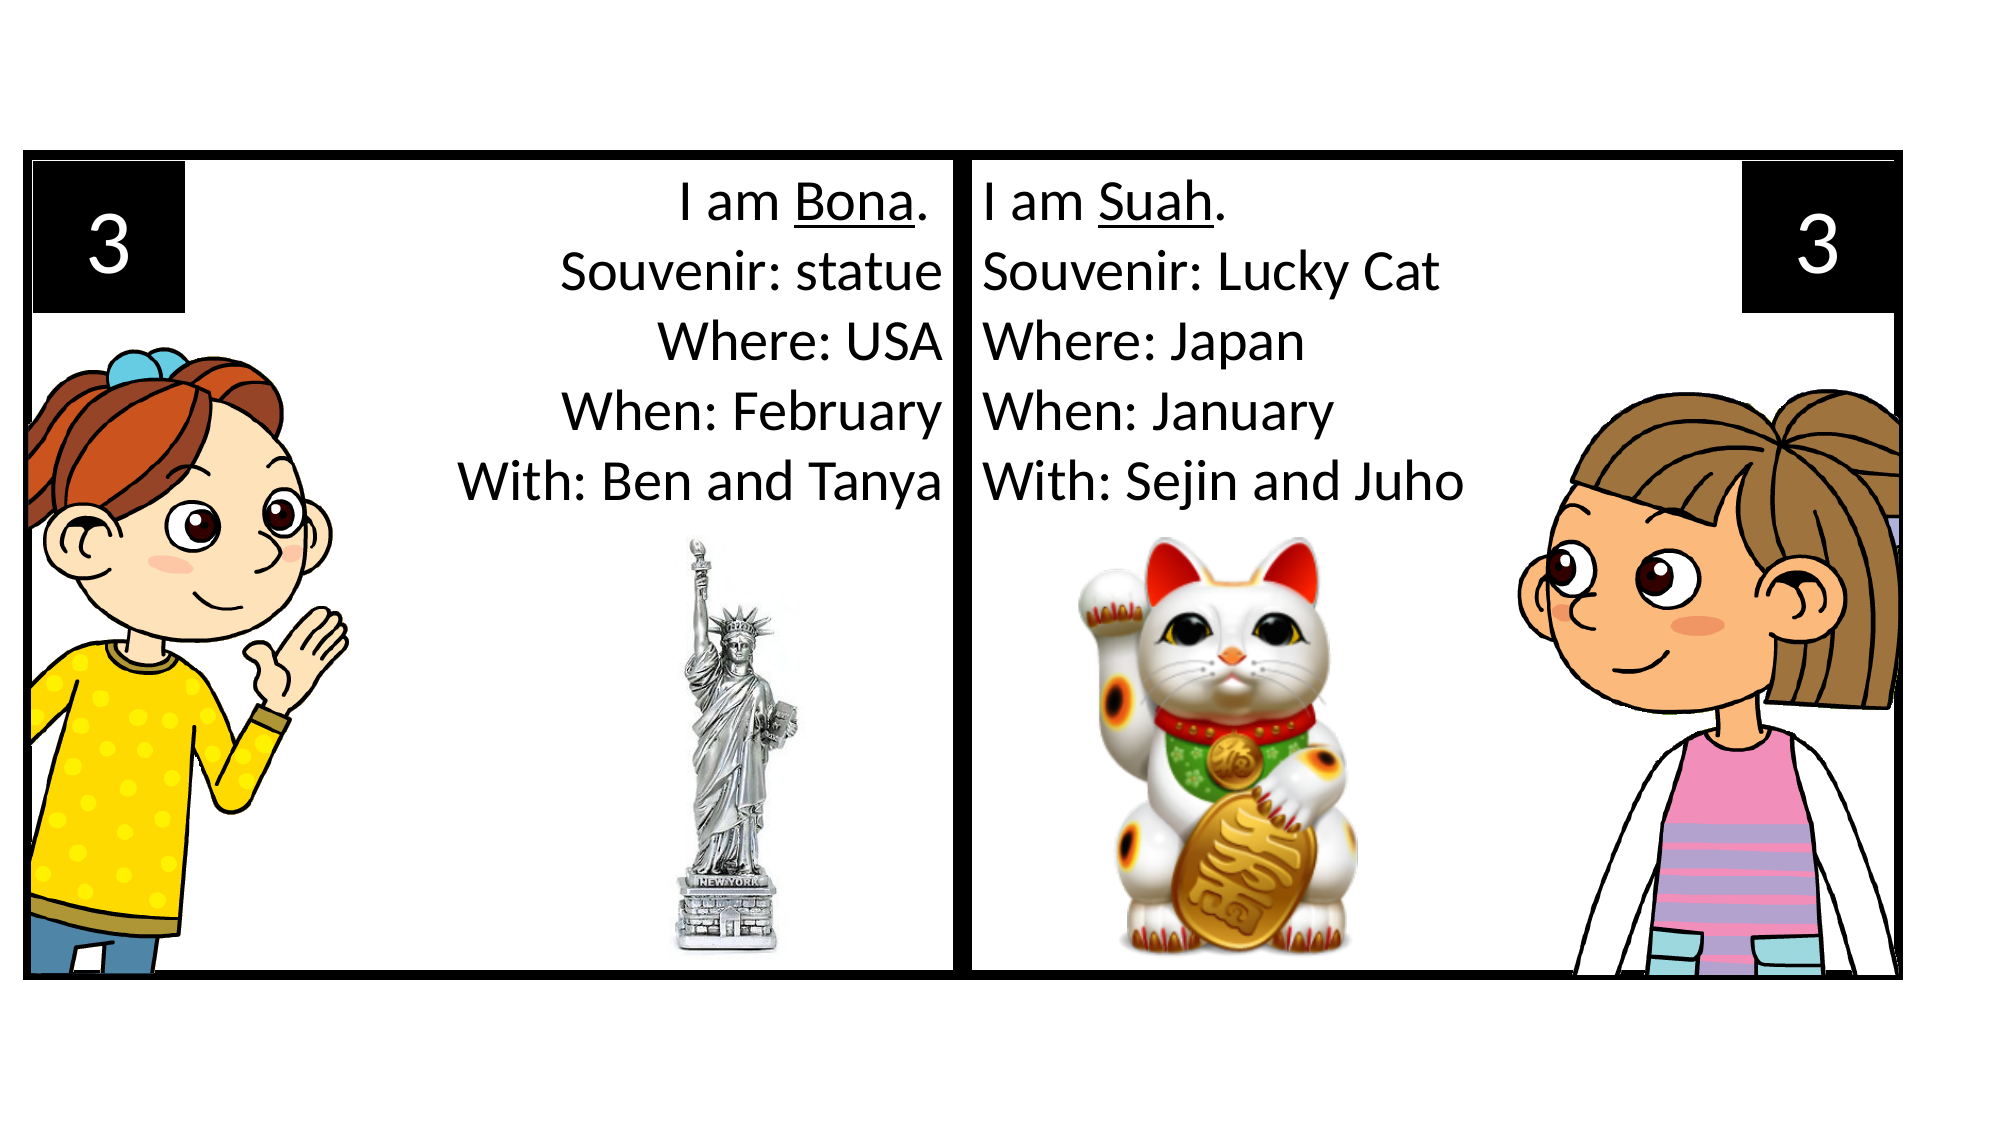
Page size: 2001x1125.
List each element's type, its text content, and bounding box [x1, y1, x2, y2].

text_box I am Bona. Souvenir: statue Where: USA When: February With: Ben and Tanya [26, 154, 959, 976]
text_box I am Suah. Souvenir: Lucky Cat Where: Japan When: January With: Sejin and Juho [967, 154, 1899, 976]
picture [516, 535, 941, 960]
text_box 3 [1742, 161, 1894, 313]
picture [1507, 363, 1899, 975]
picture [1004, 535, 1433, 964]
picture [26, 340, 374, 981]
text_box 3 [33, 161, 185, 313]
